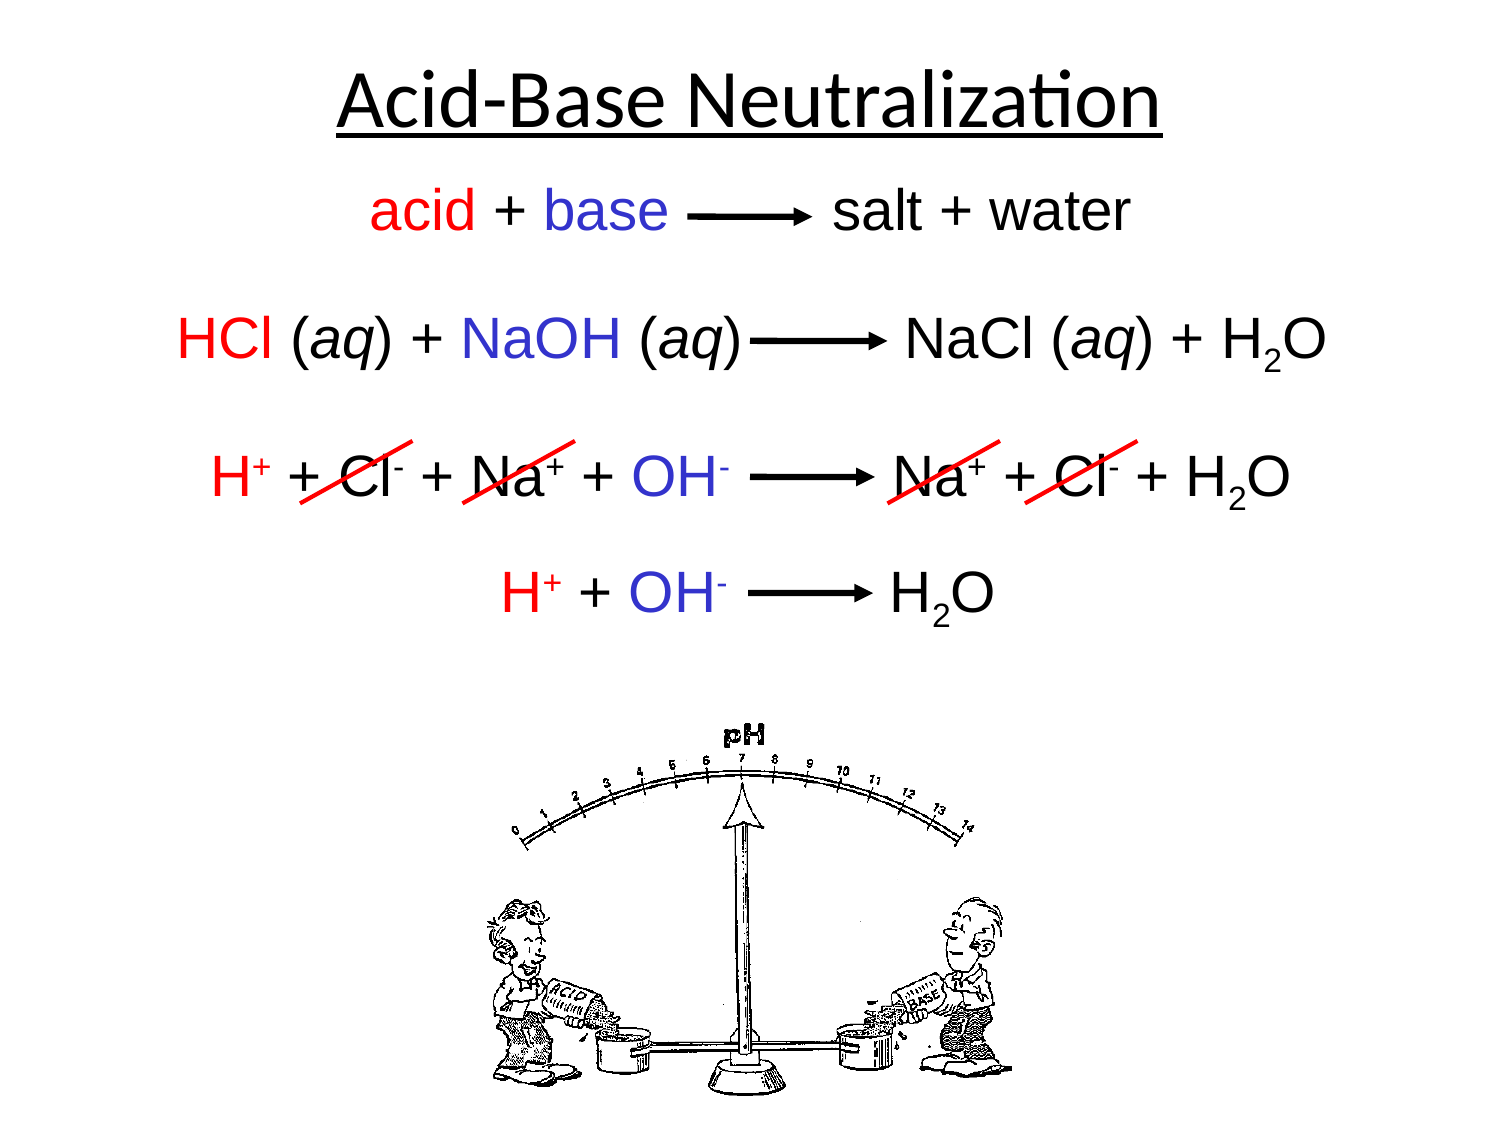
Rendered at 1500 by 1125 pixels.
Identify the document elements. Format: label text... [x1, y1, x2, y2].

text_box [159, 292, 1345, 378]
text_box Acid-Base Neutralization [74, 0, 1425, 188]
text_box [354, 164, 1148, 251]
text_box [481, 546, 1016, 632]
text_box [184, 430, 1318, 516]
picture [486, 722, 1012, 1096]
